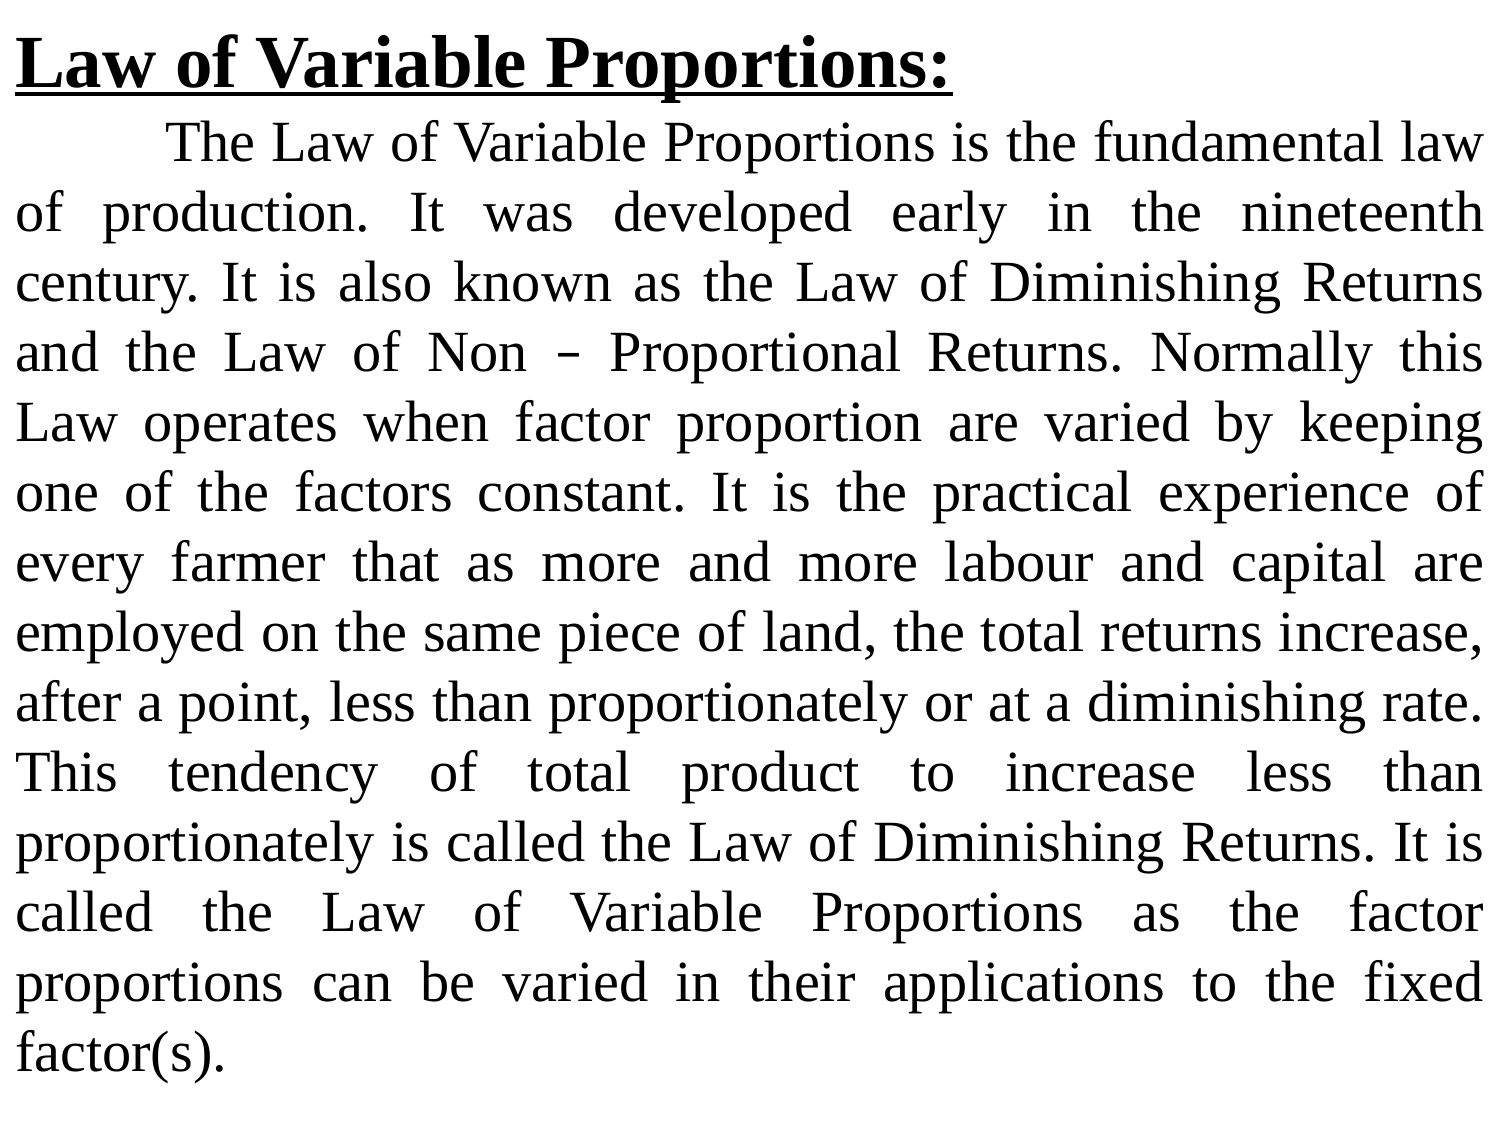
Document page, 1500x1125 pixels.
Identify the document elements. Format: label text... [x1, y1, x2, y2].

text_box Law of Variable Proportions: The Law of Variable Proportions is the fundamental law of production. It was developed early in the nineteenth century. It is also known as the Law of Diminishing Returns and the Law of Non – Proportional Returns. Normally this Law operates when factor proportion are varied by keeping one of the factors constant. It is the practical experience of every farmer that as more and more labour and capital are employed on the same piece of land, the total returns increase, after a point, less than proportionately or at a diminishing rate. This tendency of total product to increase less than proportionately is called the Law of Diminishing Returns. It is called the Law of Variable Proportions as the factor proportions can be varied in their applications to the fixed factor(s). [0, 5, 1500, 1091]
